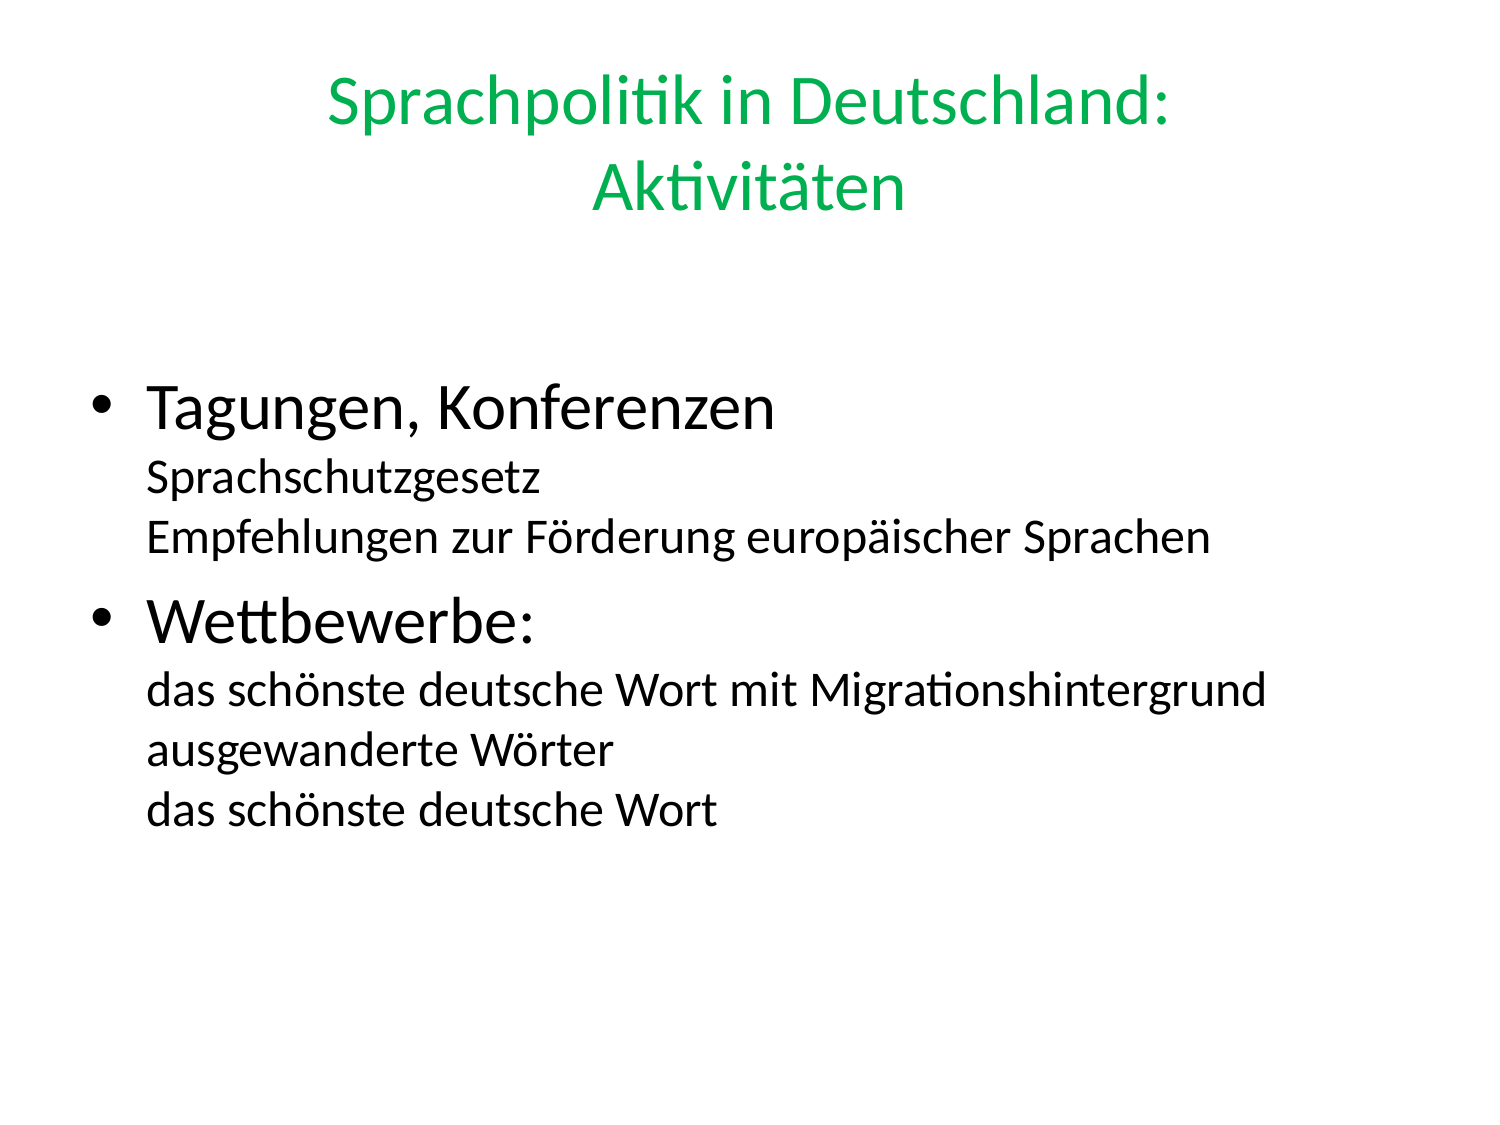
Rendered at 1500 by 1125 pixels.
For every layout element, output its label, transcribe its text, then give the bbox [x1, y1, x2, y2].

list Tagungen, Konferenzen Sprachschutzgesetz Empfehlungen zur Förderung europäischer Sprachen Wettbewerbe: das schönste deutsche Wort mit Migrationshintergrund ausgewanderte Wörter das schönste deutsche Wort [75, 262, 1425, 1005]
title Sprachpolitik in Deutschland: Aktivitäten [75, 45, 1425, 233]
